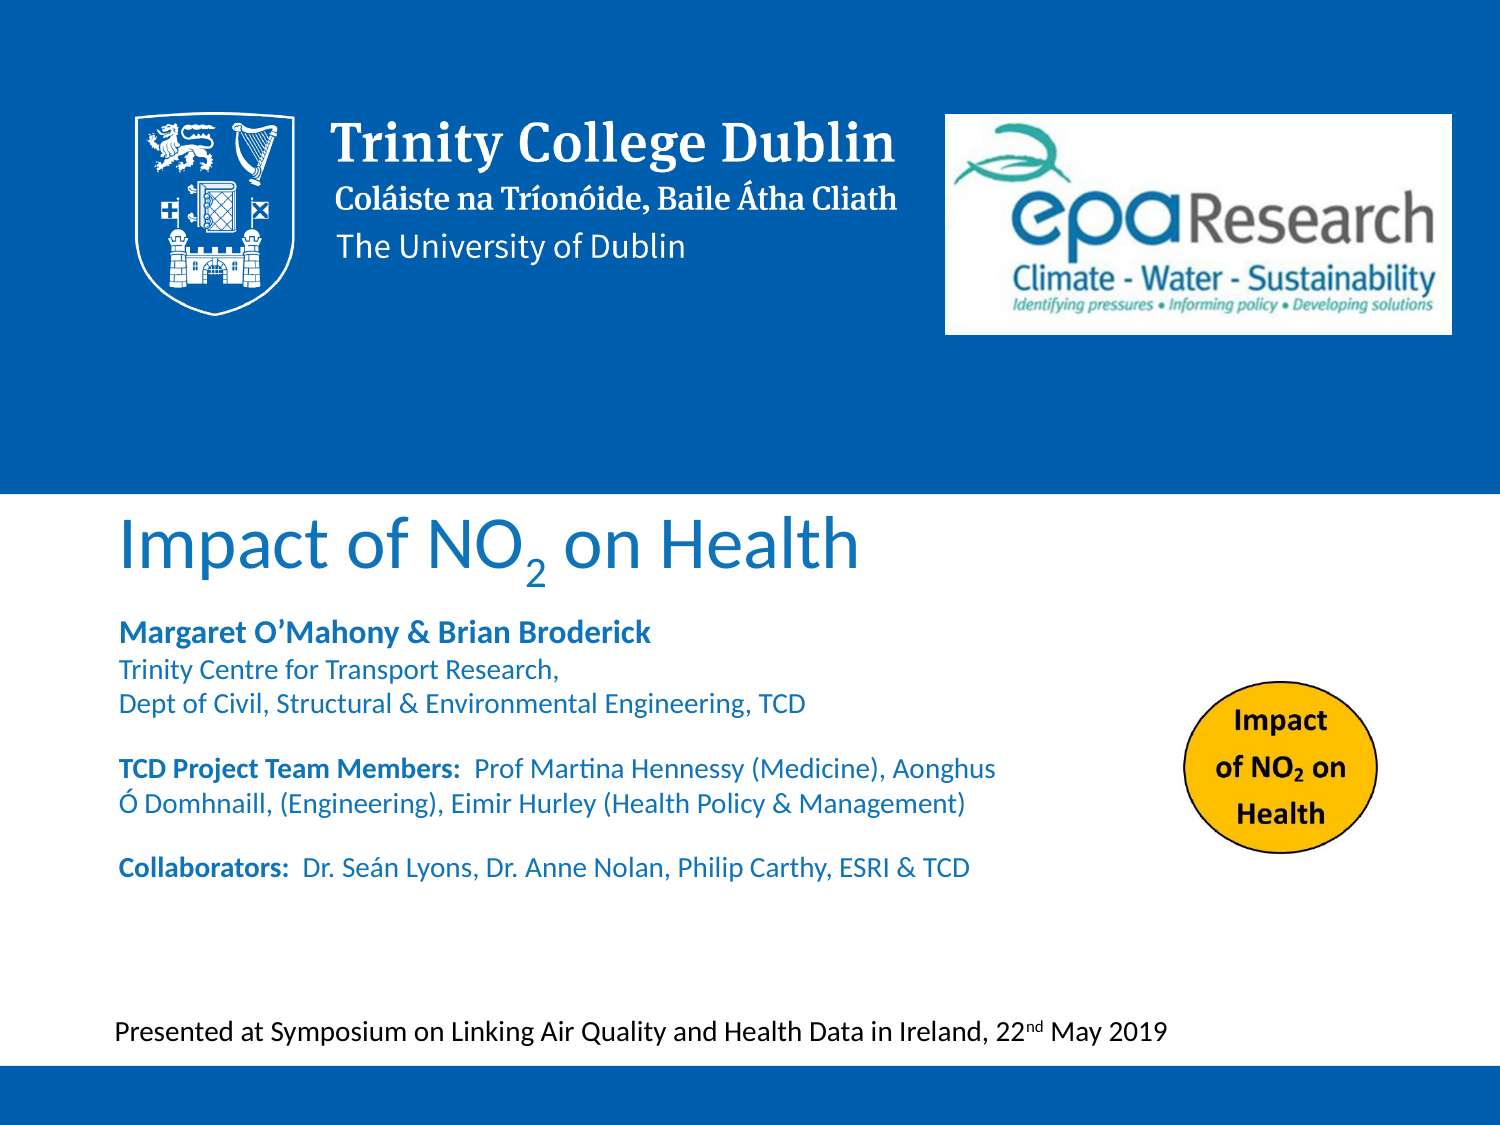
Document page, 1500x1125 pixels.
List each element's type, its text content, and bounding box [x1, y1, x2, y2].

subtitle Margaret O’Mahony & Brian Broderick Trinity Centre for Transport Research, Dept of Civil, Structural & Environmental Engineering, TCD TCD Project Team Members: Prof Martina Hennessy (Medicine), Aonghus Ó Domhnaill, (Engineering), Eimir Hurley (Health Policy & Management) Collaborators: Dr. Seán Lyons, Dr. Anne Nolan, Philip Carthy, ESRI & TCD [118, 609, 1016, 655]
text_box Presented at Symposium on Linking Air Quality and Health Data in Ireland, 22nd May 2019 [99, 1004, 1500, 1055]
picture [1180, 679, 1383, 858]
picture [135, 112, 897, 316]
title Impact of NO2 on Health [118, 501, 1016, 596]
picture [945, 114, 1452, 335]
